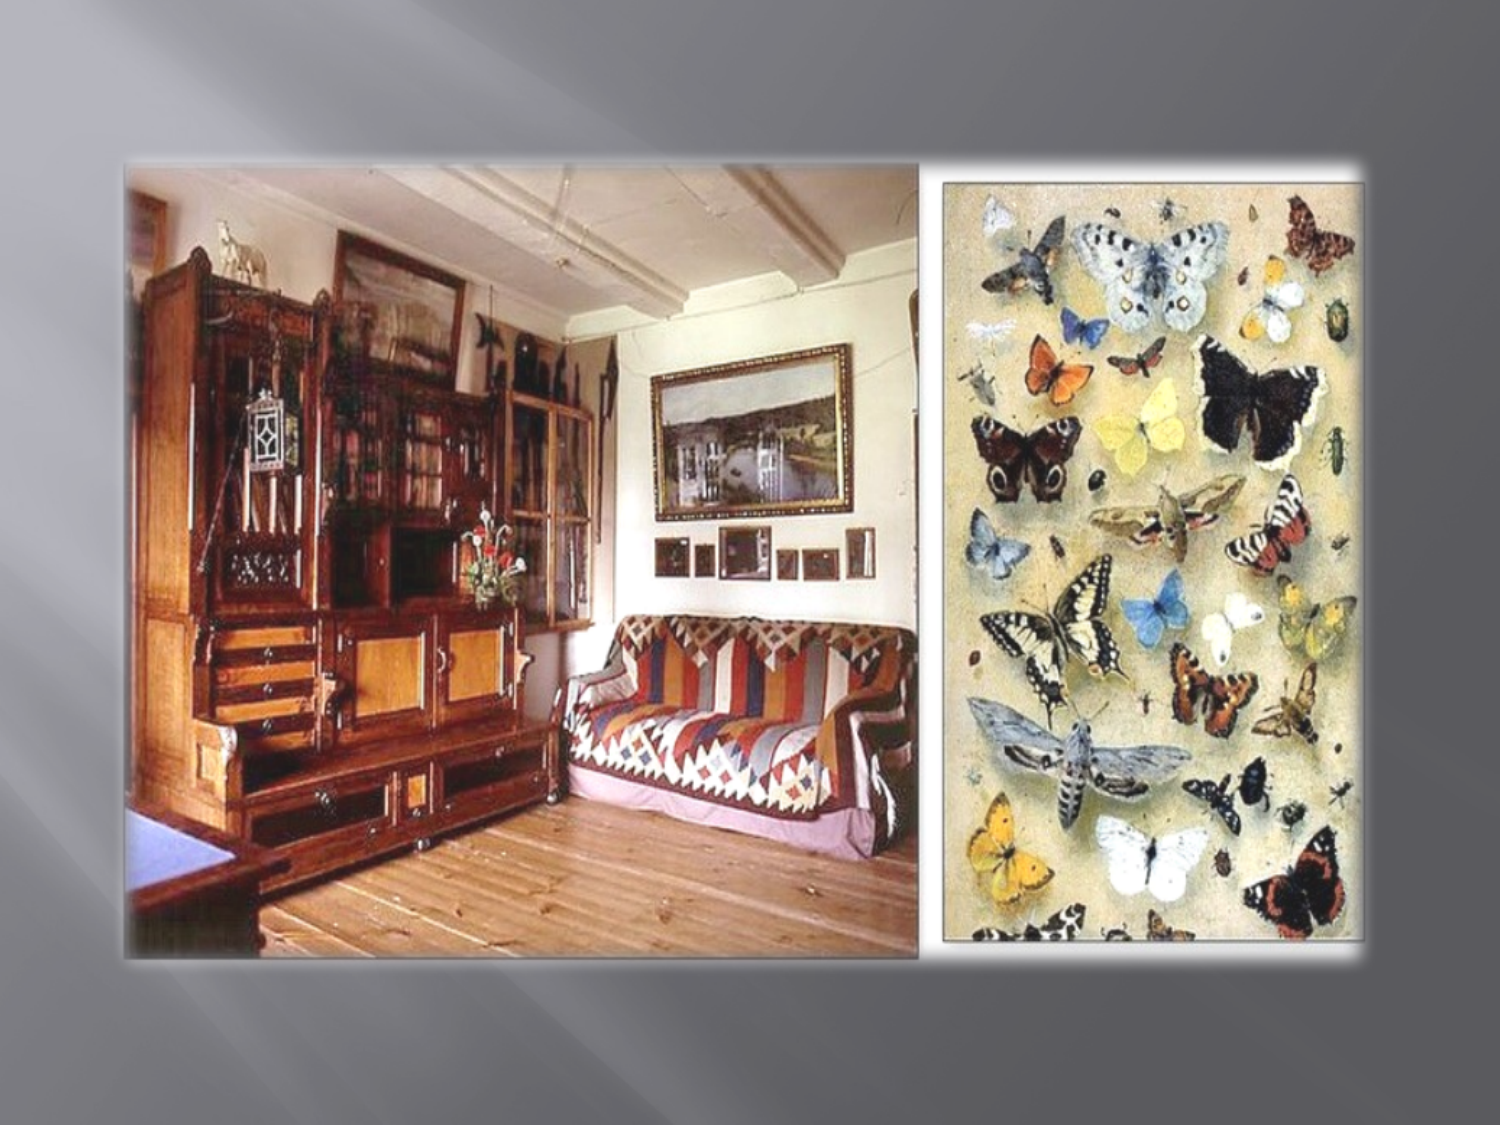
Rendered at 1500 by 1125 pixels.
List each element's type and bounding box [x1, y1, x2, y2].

picture [111, 148, 1377, 977]
